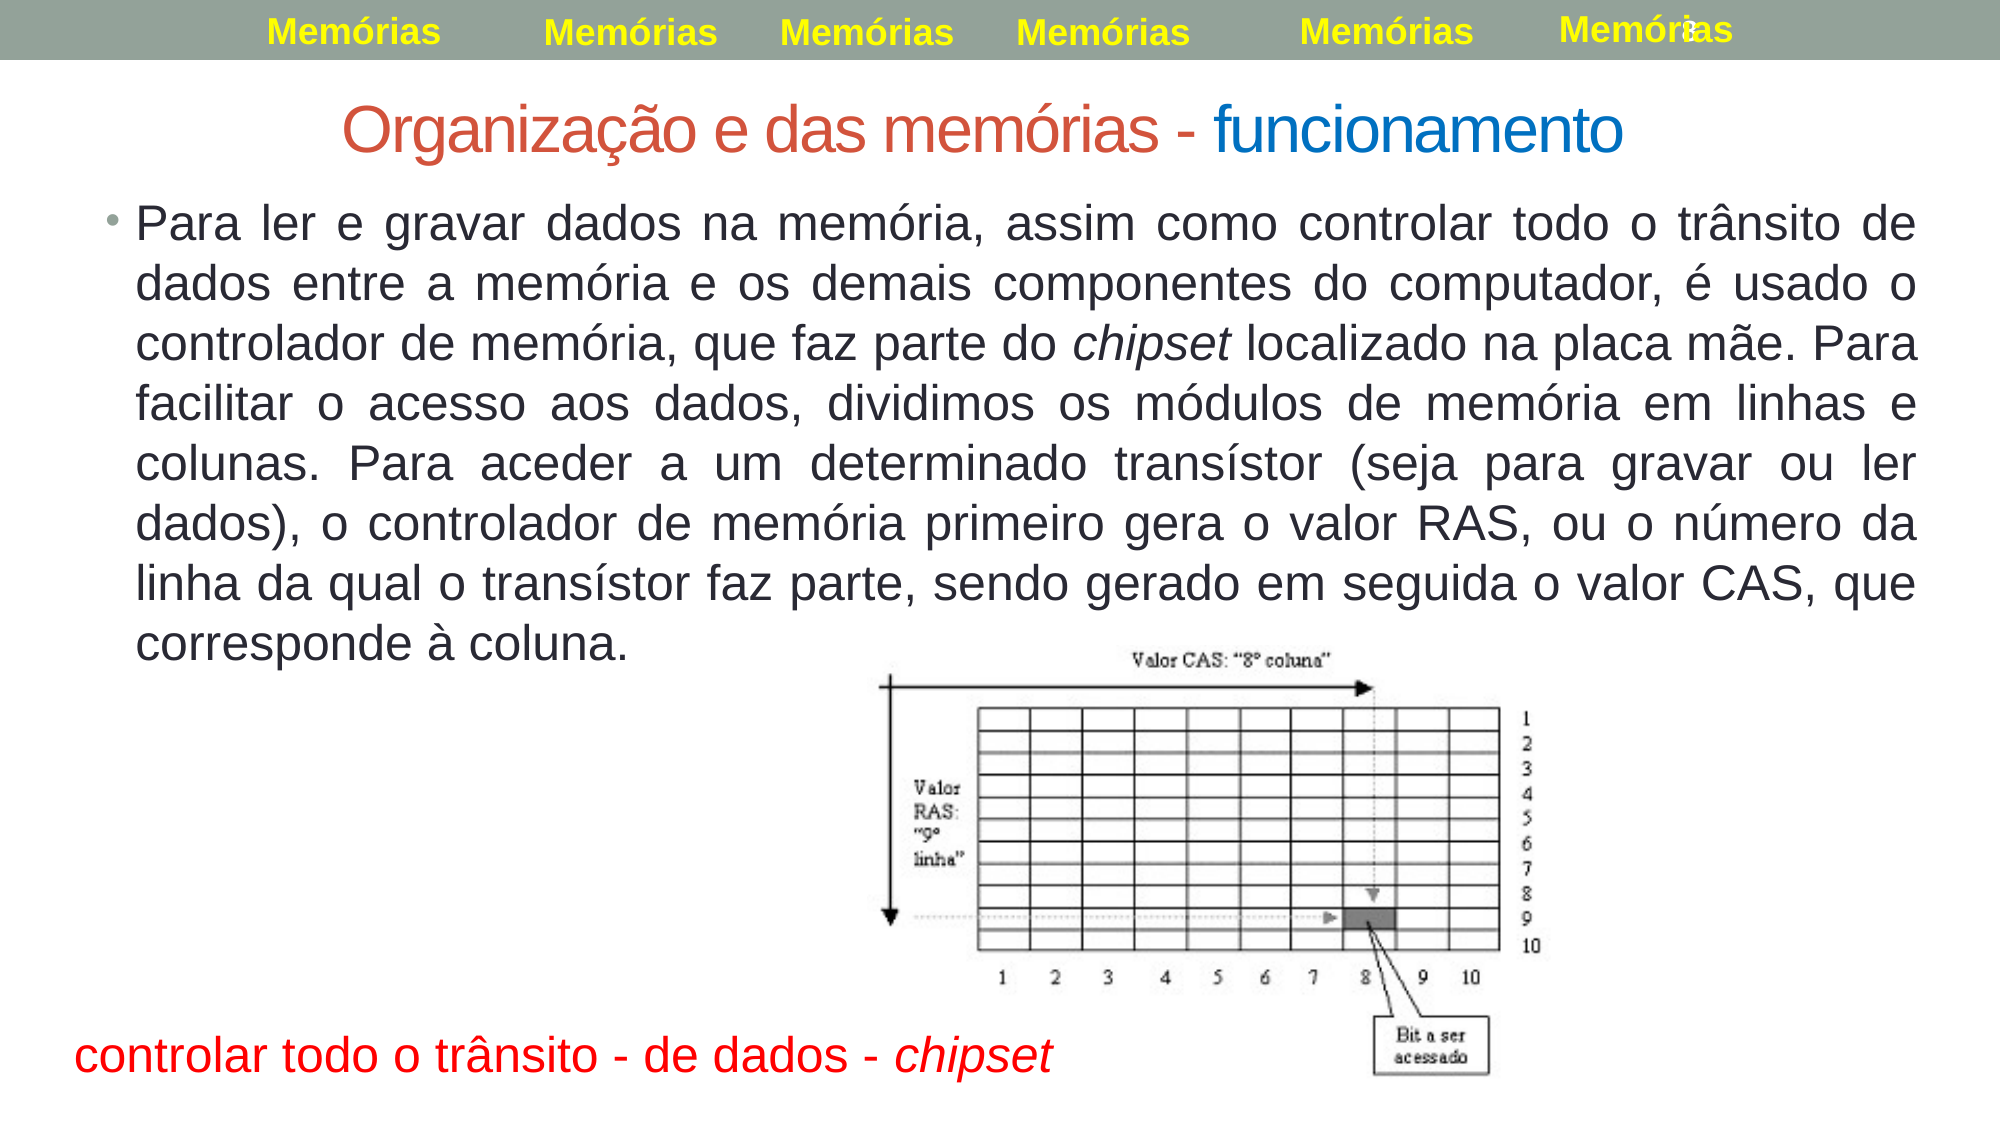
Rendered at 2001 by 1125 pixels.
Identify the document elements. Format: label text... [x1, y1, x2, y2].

text_box Memórias [251, 0, 457, 60]
text_box Memórias [1001, 0, 1206, 60]
text_box Memórias [765, 0, 970, 60]
text_box Memórias [528, 0, 734, 60]
slide_number 8 [1666, 3, 1900, 57]
text_box Memórias [1544, 0, 1749, 58]
picture [867, 644, 1553, 1092]
text_box Memórias [1284, 0, 1490, 60]
list Para ler e gravar dados na memória, assim como controlar todo o trânsito de dados entre a memória e os demais componentes do computador, é usado o controlador de memória, que faz parte do chipset localizado na placa mãe. Para facilitar o acesso aos dados, dividimos os módulos de memória em linhas e colunas. Para aceder a um determinado transístor (seja para gravar ou ler dados), o controlador de memória primeiro gera o valor RAS, ou o número da linha da qual o transístor faz parte, sendo gerado em seguida o valor CAS, que corresponde à coluna. [90, 182, 1934, 752]
title Organização e das memórias - funcionamento [326, 66, 1677, 182]
text_box controlar todo o trânsito - de dados - chipset [59, 1014, 864, 1090]
